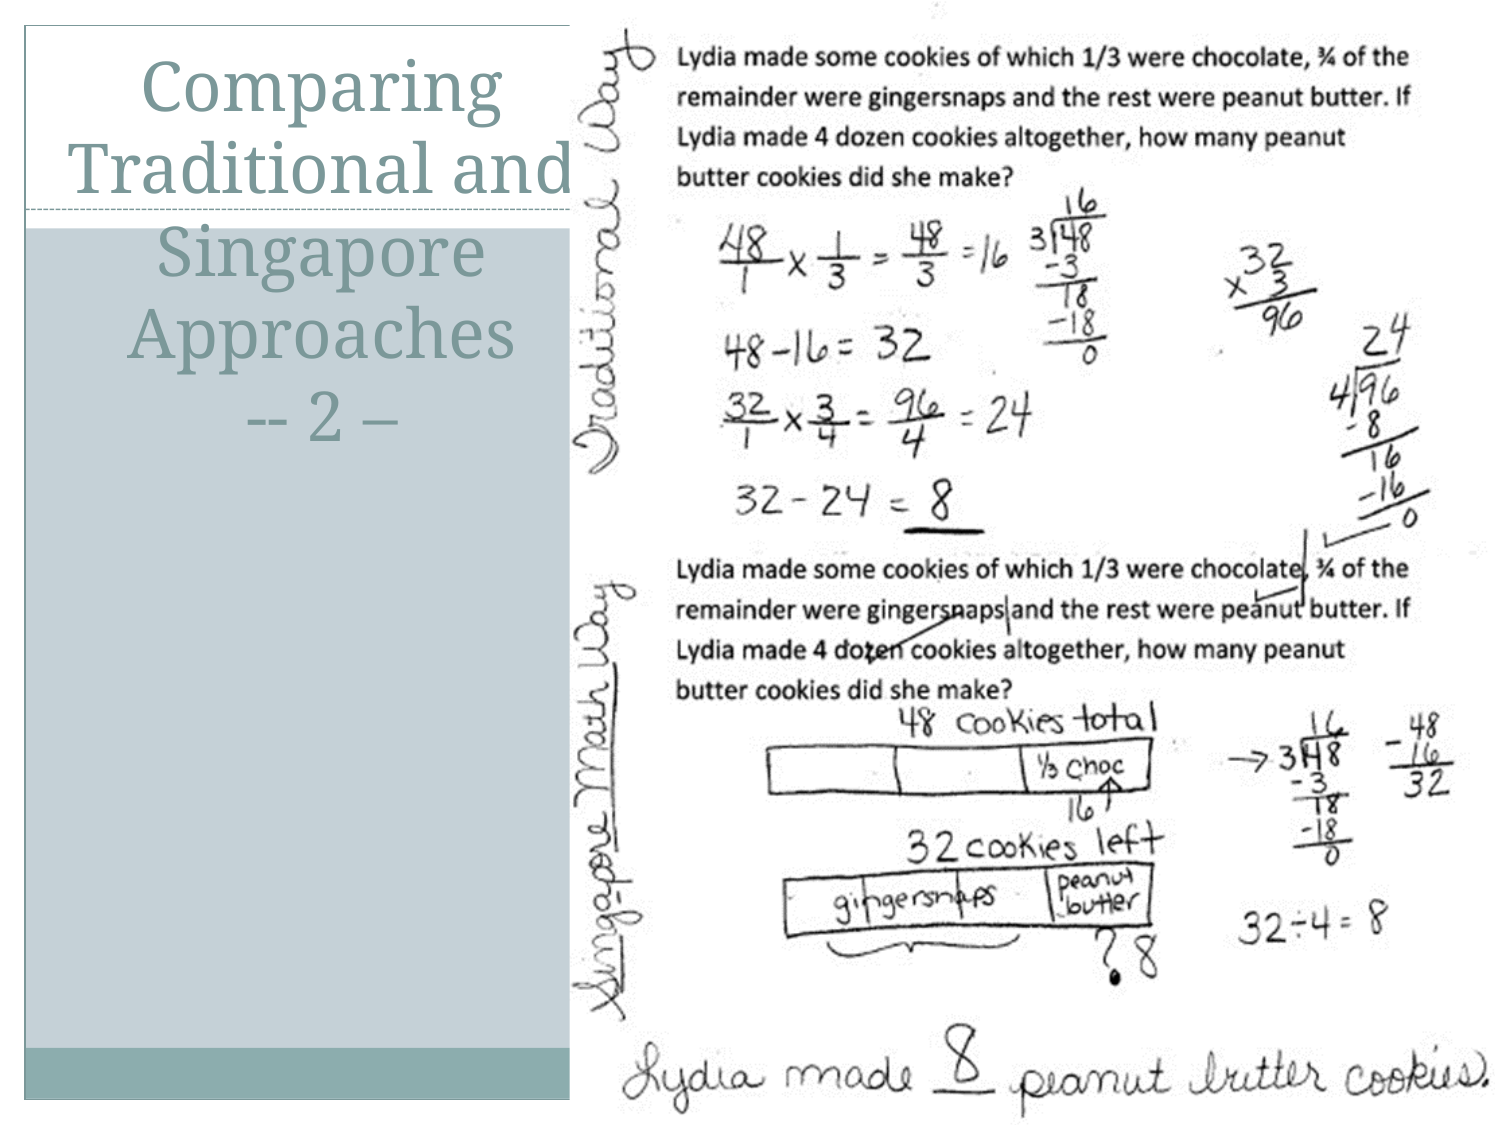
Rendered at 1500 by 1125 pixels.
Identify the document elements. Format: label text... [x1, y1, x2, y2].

title Comparing Traditional and Singapore Approaches -- 2 – [24, 24, 562, 463]
picture [569, 0, 1495, 1125]
